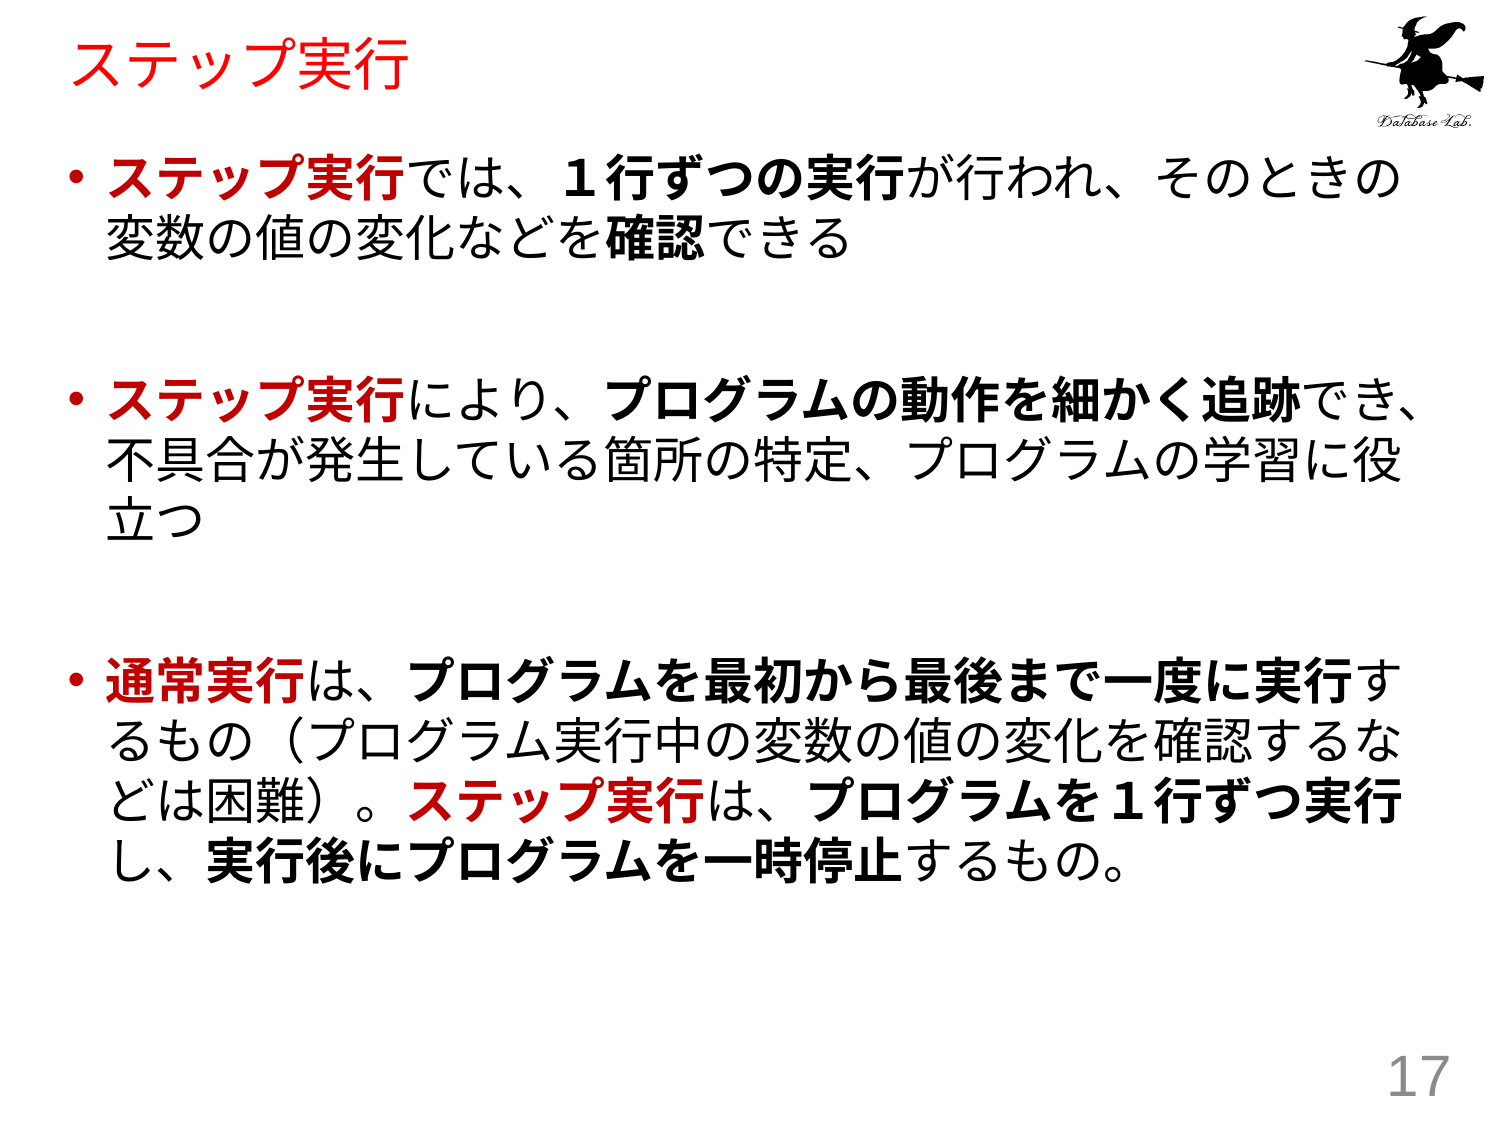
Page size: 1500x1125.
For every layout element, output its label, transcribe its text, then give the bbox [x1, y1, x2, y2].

list ステップ実行では、１行ずつの実行が行われ、そのときの変数の値の変化などを確認できる ステップ実行により、プログラムの動作を細かく追跡でき、不具合が発生している箇所の特定、プログラムの学習に役立つ 通常実行は、プログラムを最初から最後まで一度に実行するもの（プログラム実行中の変数の値の変化を確認するなどは困難）。ステップ実行は、プログラムを１行ずつ実行し、実行後にプログラムを一時停止するもの。 [52, 138, 1441, 1014]
title ステップ実行 [52, 28, 1441, 106]
picture [1362, 14, 1486, 130]
slide_number 17 [1129, 1042, 1467, 1103]
